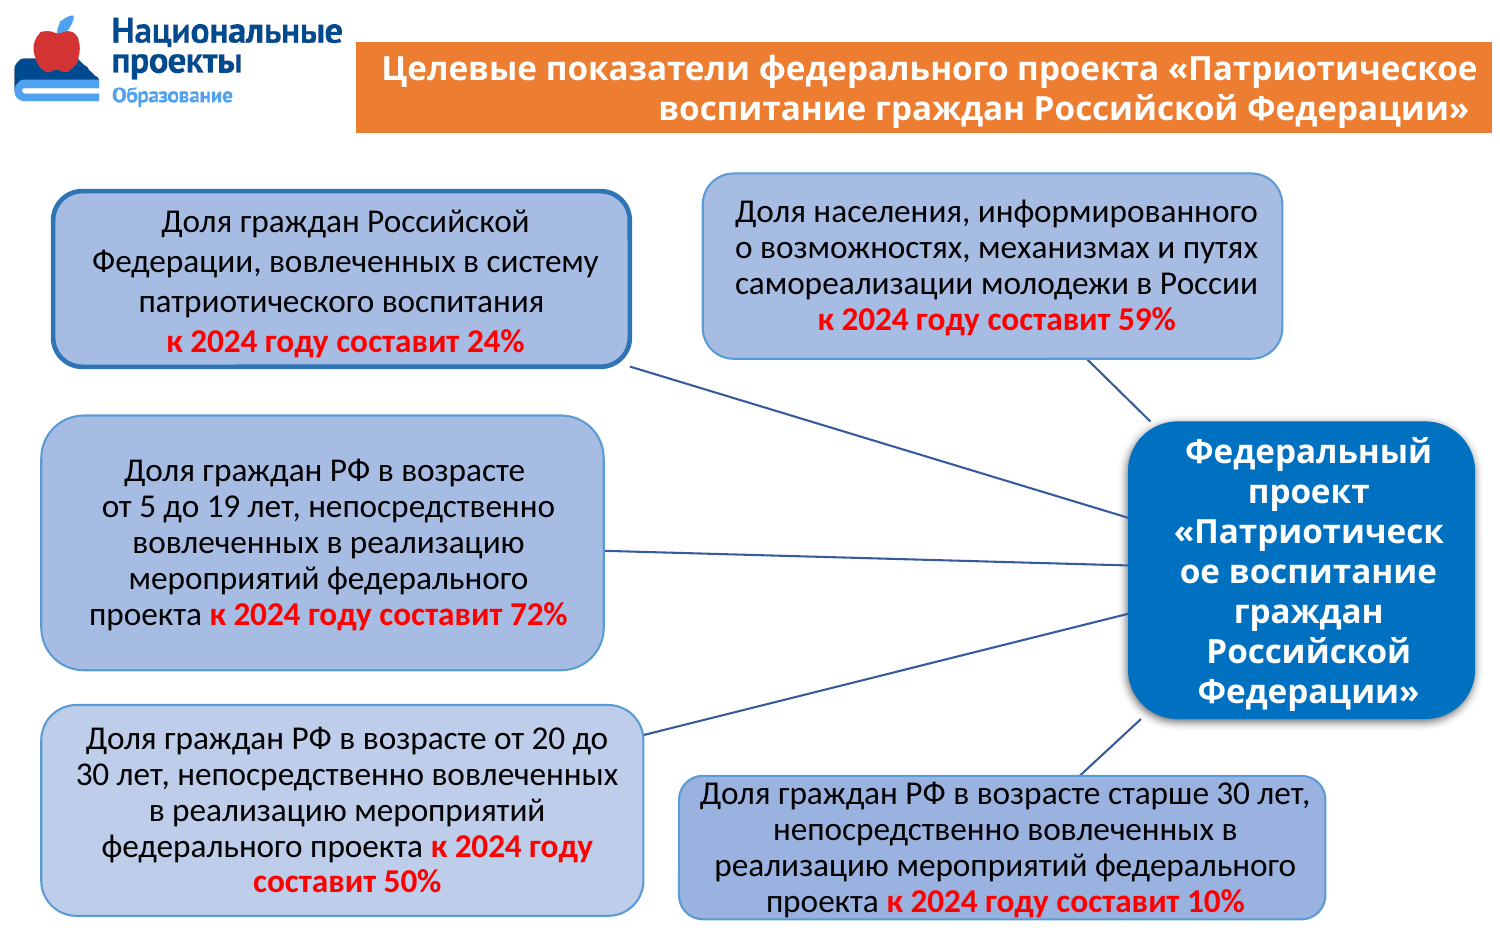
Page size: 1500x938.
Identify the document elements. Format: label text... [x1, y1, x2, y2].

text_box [0, 161, 1500, 938]
picture [0, 0, 355, 117]
text_box Целевые показатели федерального проекта «Патриотическое воспитание граждан Российской Федерации» [353, 38, 1495, 136]
